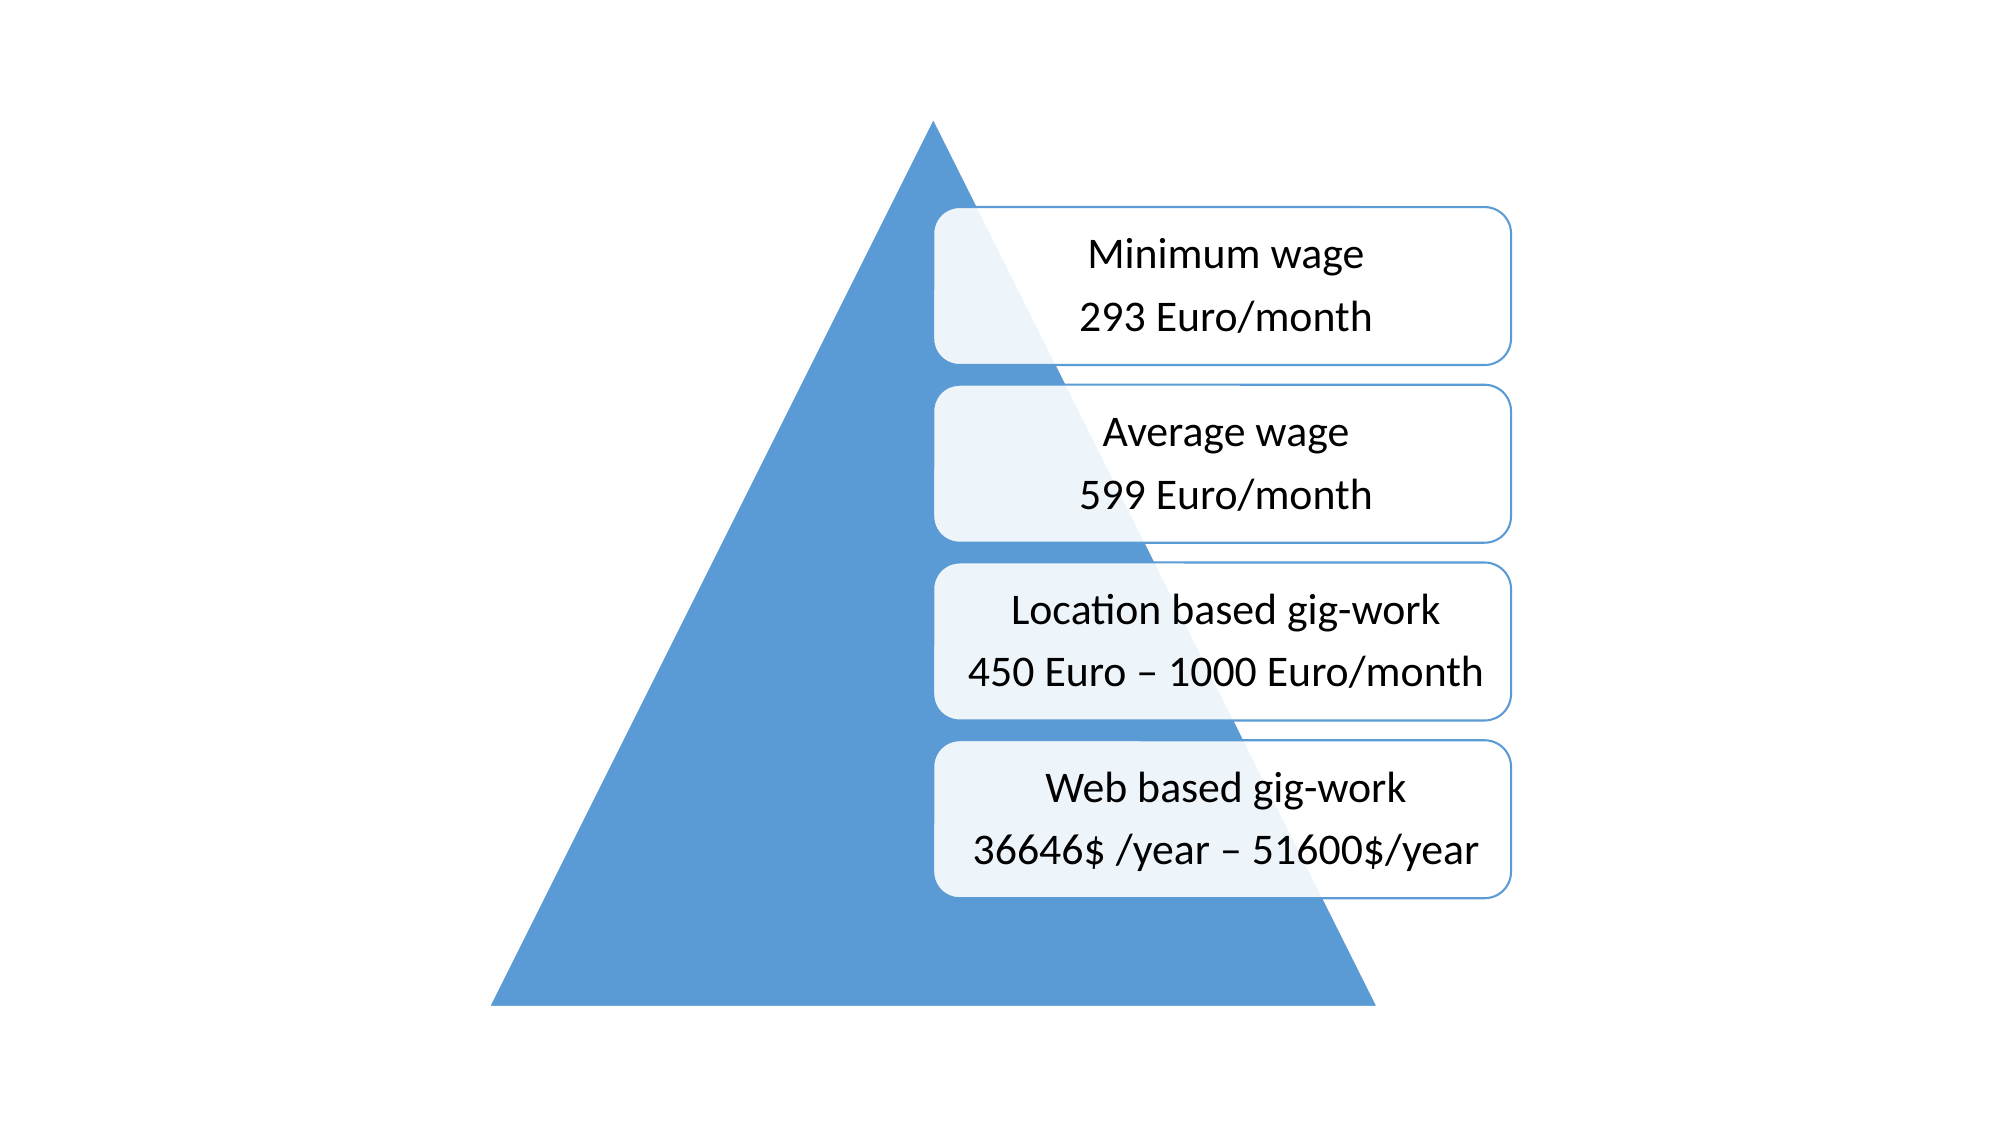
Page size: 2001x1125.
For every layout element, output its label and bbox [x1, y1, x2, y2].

text_box [333, 117, 1667, 1007]
